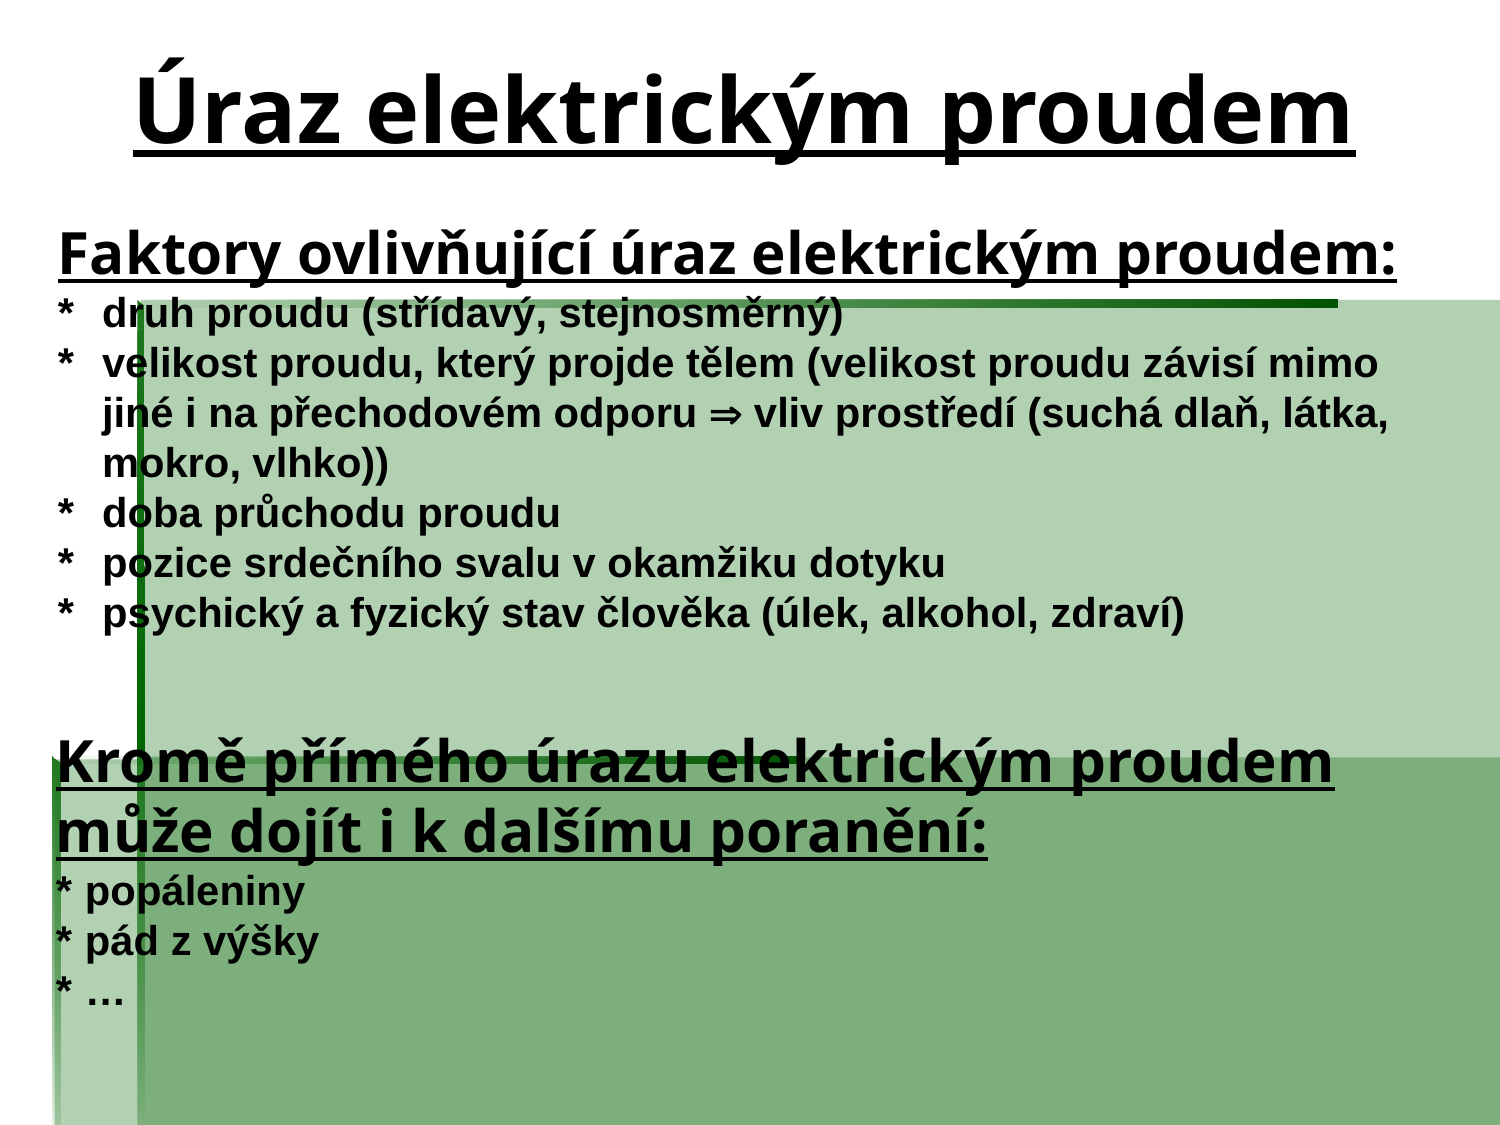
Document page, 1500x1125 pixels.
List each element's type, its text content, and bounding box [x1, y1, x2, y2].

text_box Faktory ovlivňující úraz elektrickým proudem: * druh proudu (střídavý, stejnosměrný) * velikost proudu, který projde tělem (velikost proudu závisí mimo jiné i na přechodovém odporu  vliv prostředí (suchá dlaň, látka, mokro, vlhko)) * doba průchodu proudu * pozice srdečního svalu v okamžiku dotyku * psychický a fyzický stav člověka (úlek, alkohol, zdraví) [43, 208, 1449, 644]
title Úraz elektrickým proudem [41, 40, 1447, 173]
text_box Kromě přímého úrazu elektrickým proudem může dojít i k dalšímu poranění: * popáleniny * pád z výšky * … [41, 716, 1447, 1022]
